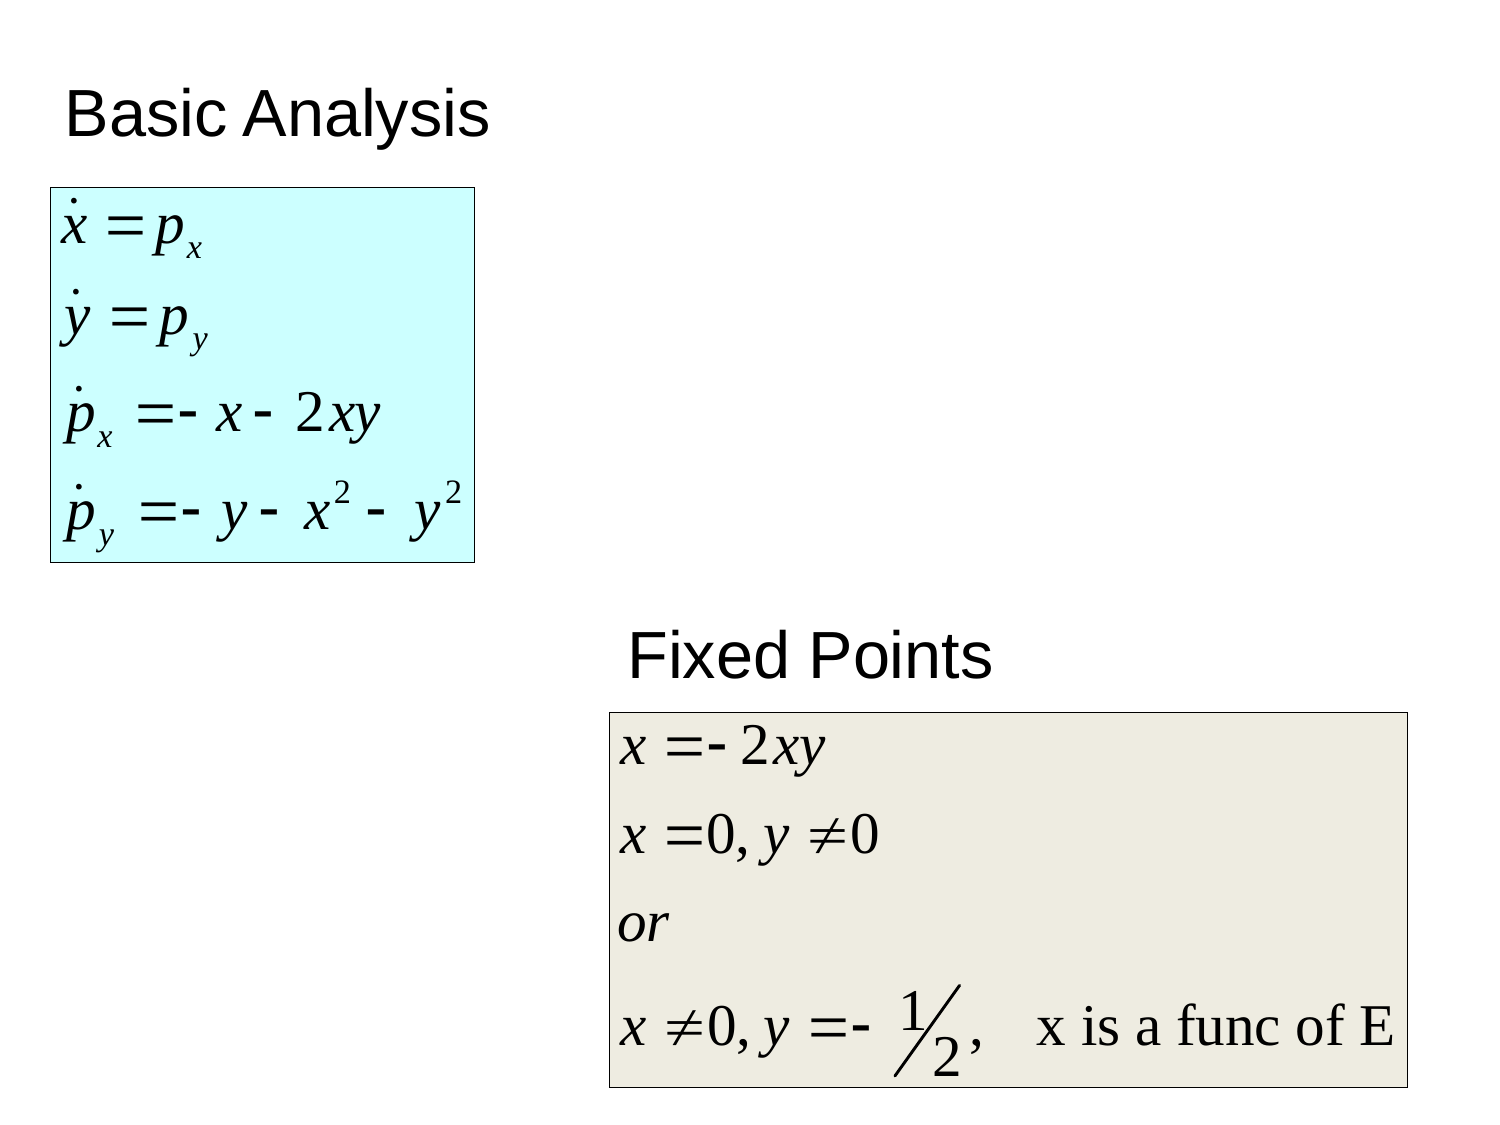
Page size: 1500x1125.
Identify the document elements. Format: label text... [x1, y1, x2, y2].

text_box Fixed Points [612, 604, 1050, 699]
text_box Basic Analysis [49, 62, 563, 158]
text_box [608, 712, 1409, 1088]
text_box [49, 187, 475, 563]
